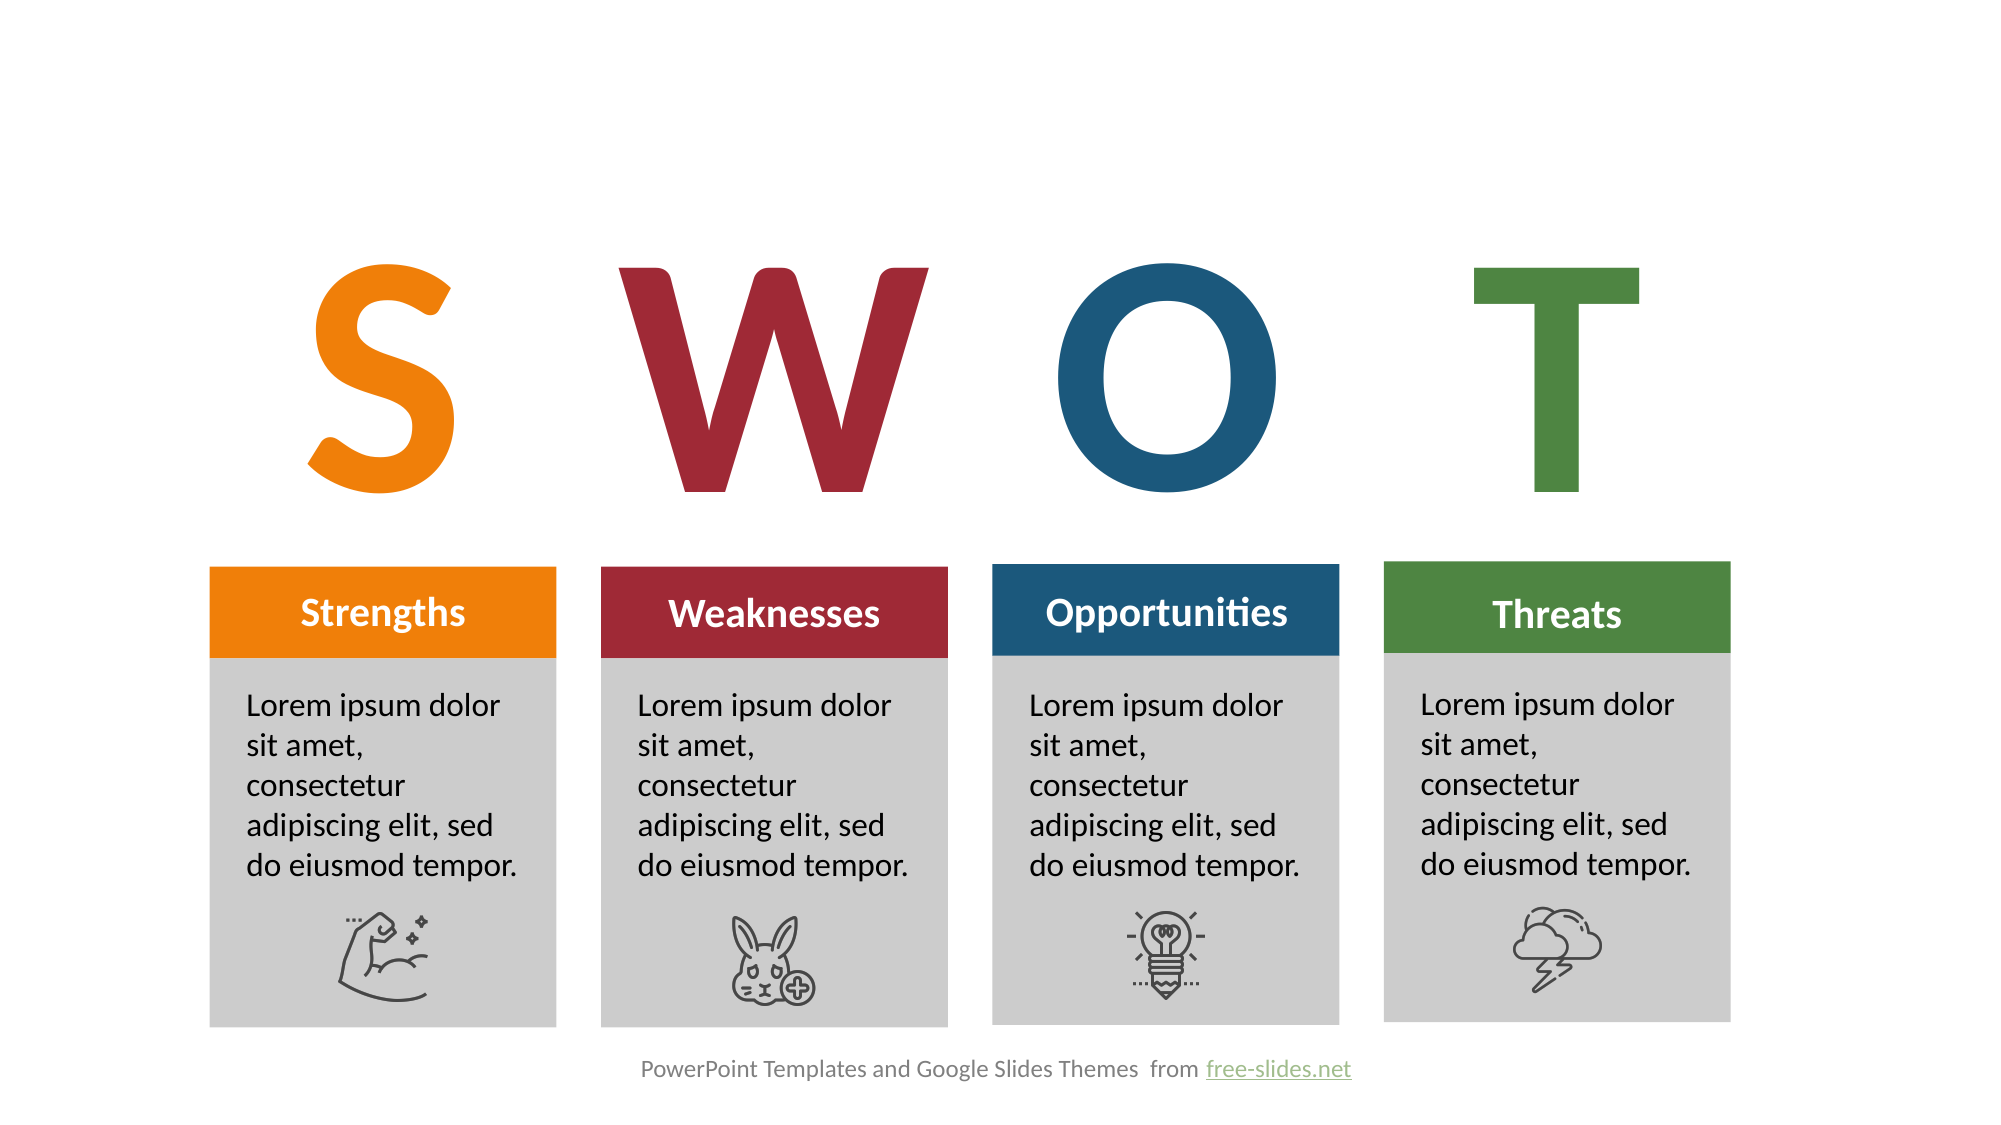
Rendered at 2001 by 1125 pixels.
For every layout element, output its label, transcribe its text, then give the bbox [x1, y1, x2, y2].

text_box O [1035, 137, 1299, 564]
picture [1121, 911, 1211, 1000]
picture [1513, 905, 1602, 995]
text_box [992, 564, 1340, 1025]
text_box W [602, 139, 947, 566]
text_box S [286, 138, 481, 566]
footer PowerPoint Templates and Google Slides Themes from free-slides.net [476, 1037, 1517, 1098]
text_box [601, 566, 948, 1028]
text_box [1383, 561, 1731, 1023]
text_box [209, 566, 557, 1028]
text_box T [1456, 139, 1658, 561]
picture [338, 912, 428, 1002]
picture [730, 916, 819, 1006]
